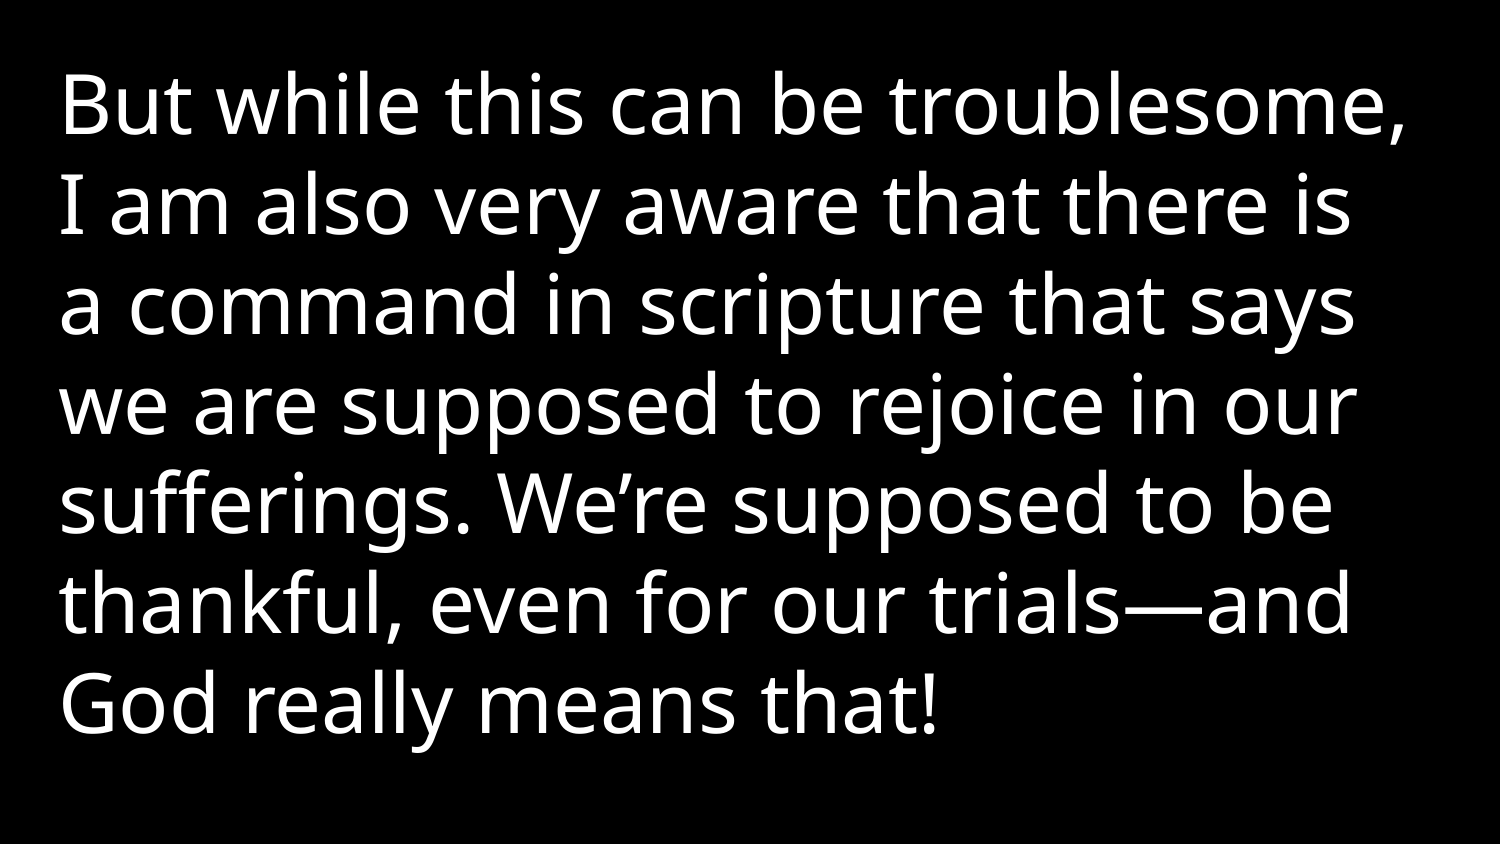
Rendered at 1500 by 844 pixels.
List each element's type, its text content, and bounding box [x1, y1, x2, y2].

list But while this can be troublesome, I am also very aware that there is a command in scripture that says we are supposed to rejoice in our sufferings. We’re supposed to be thankful, even for our trials—and God really means that! [50, 46, 1425, 810]
